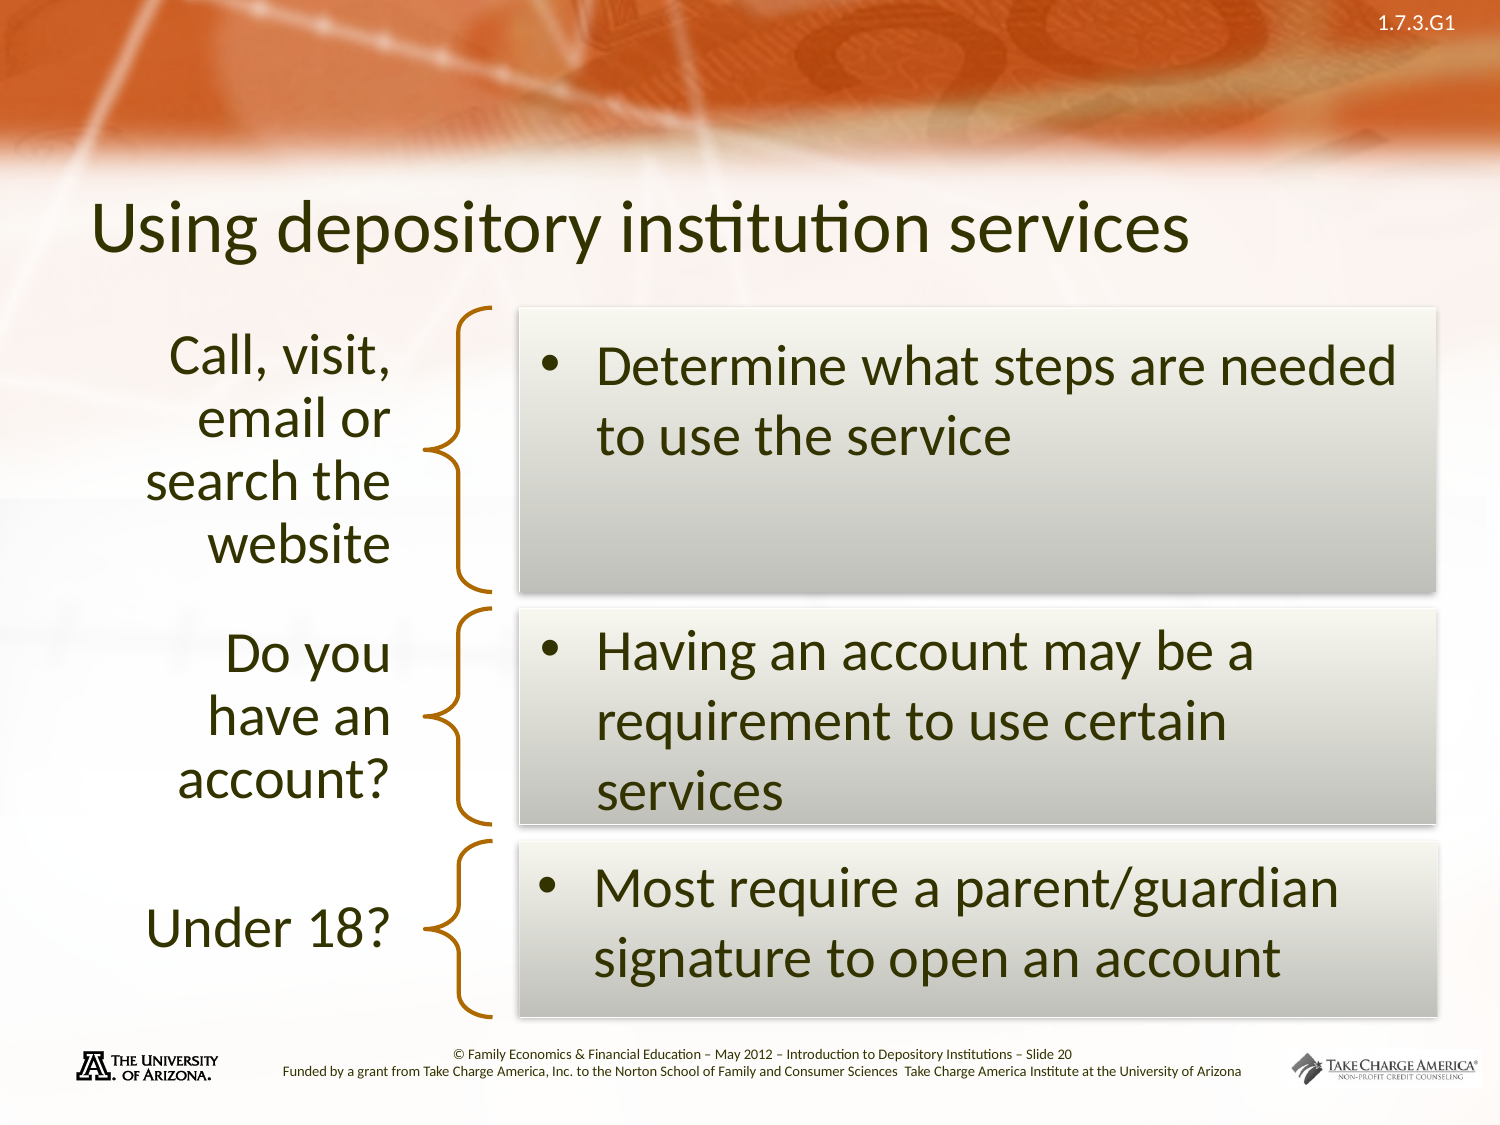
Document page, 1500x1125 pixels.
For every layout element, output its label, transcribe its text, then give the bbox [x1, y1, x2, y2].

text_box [87, 299, 1438, 1026]
title Using depository institution services [75, 162, 1418, 300]
picture [0, 0, 1500, 1125]
